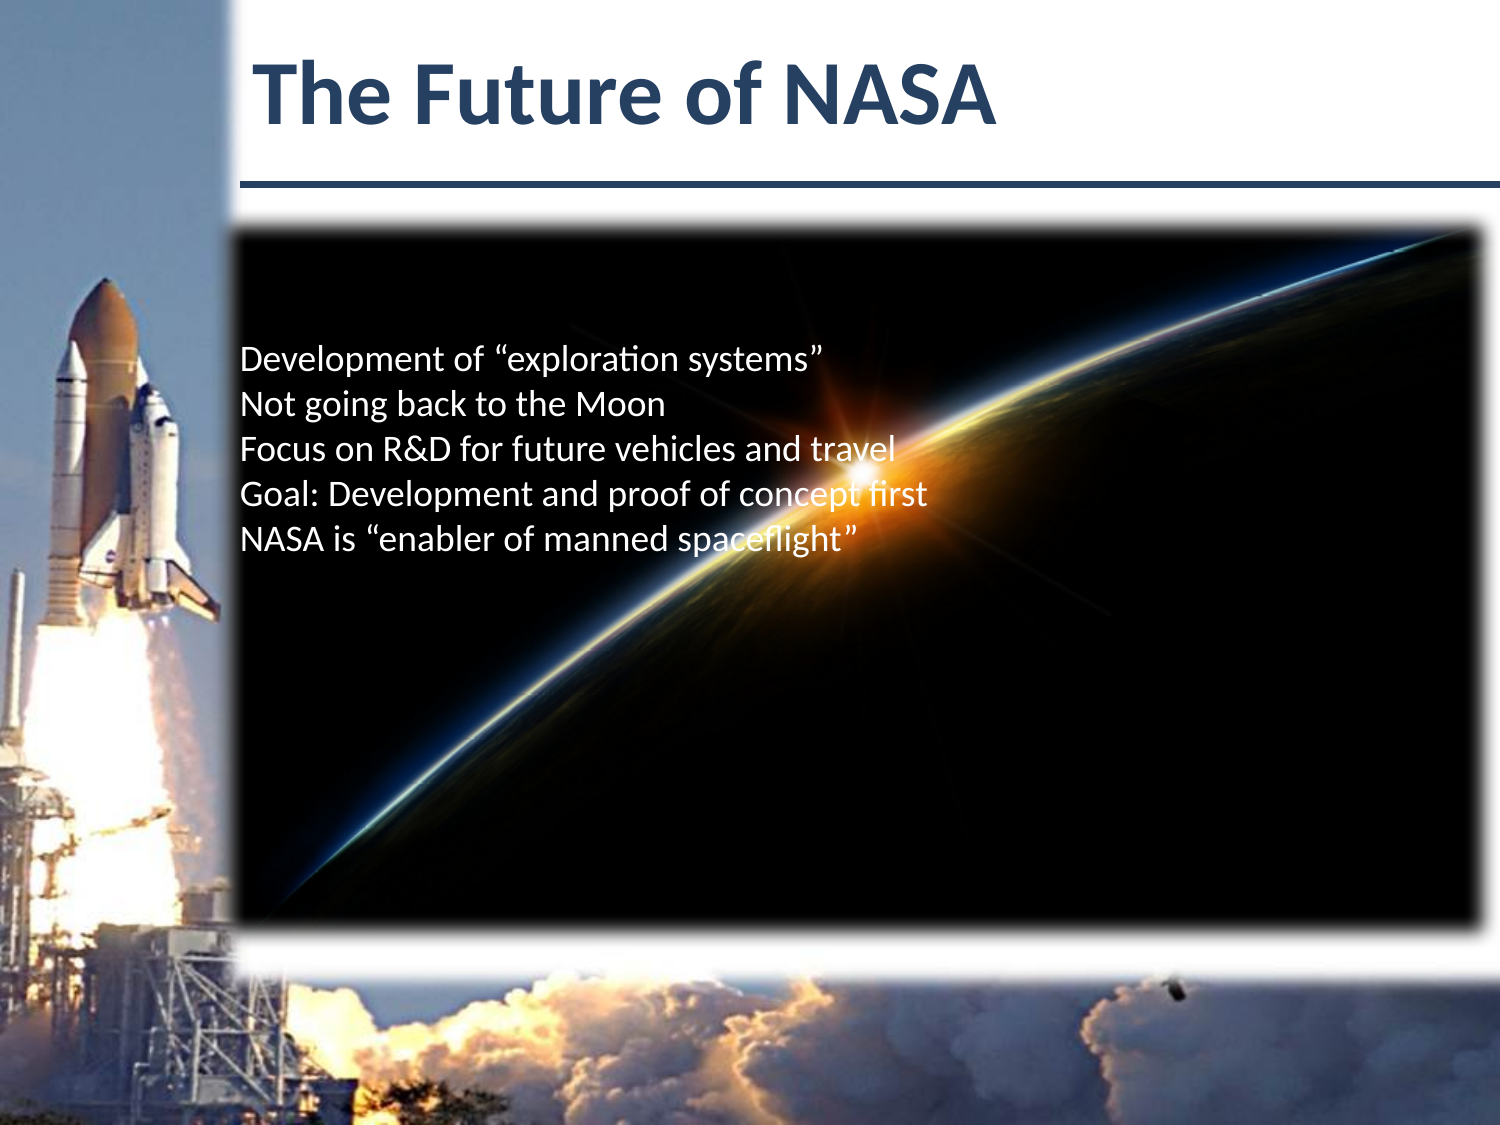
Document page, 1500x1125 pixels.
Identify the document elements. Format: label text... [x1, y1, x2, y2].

picture [0, 0, 1500, 1125]
title The Future of NASA [237, 25, 1500, 208]
